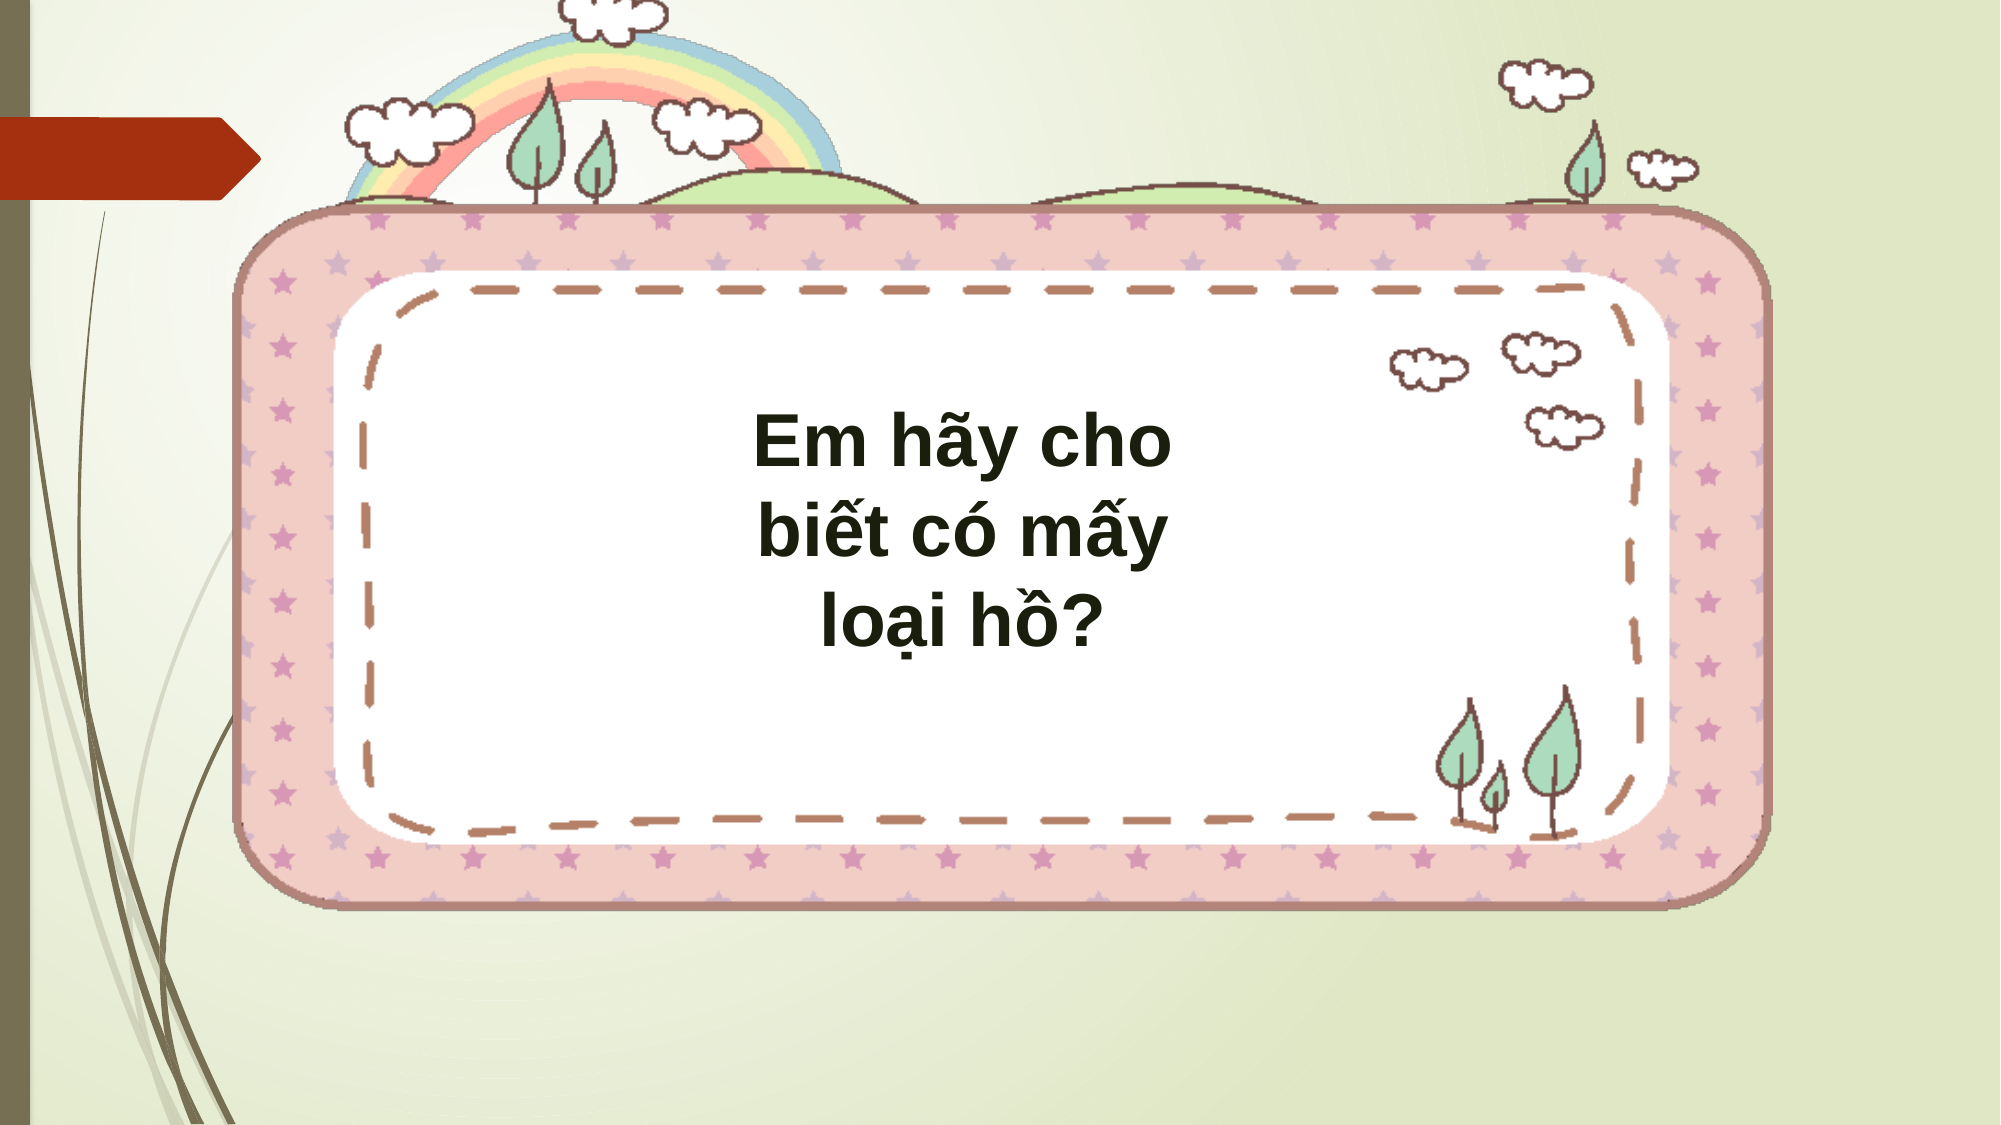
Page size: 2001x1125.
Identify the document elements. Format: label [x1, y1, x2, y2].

picture [231, 0, 1773, 914]
